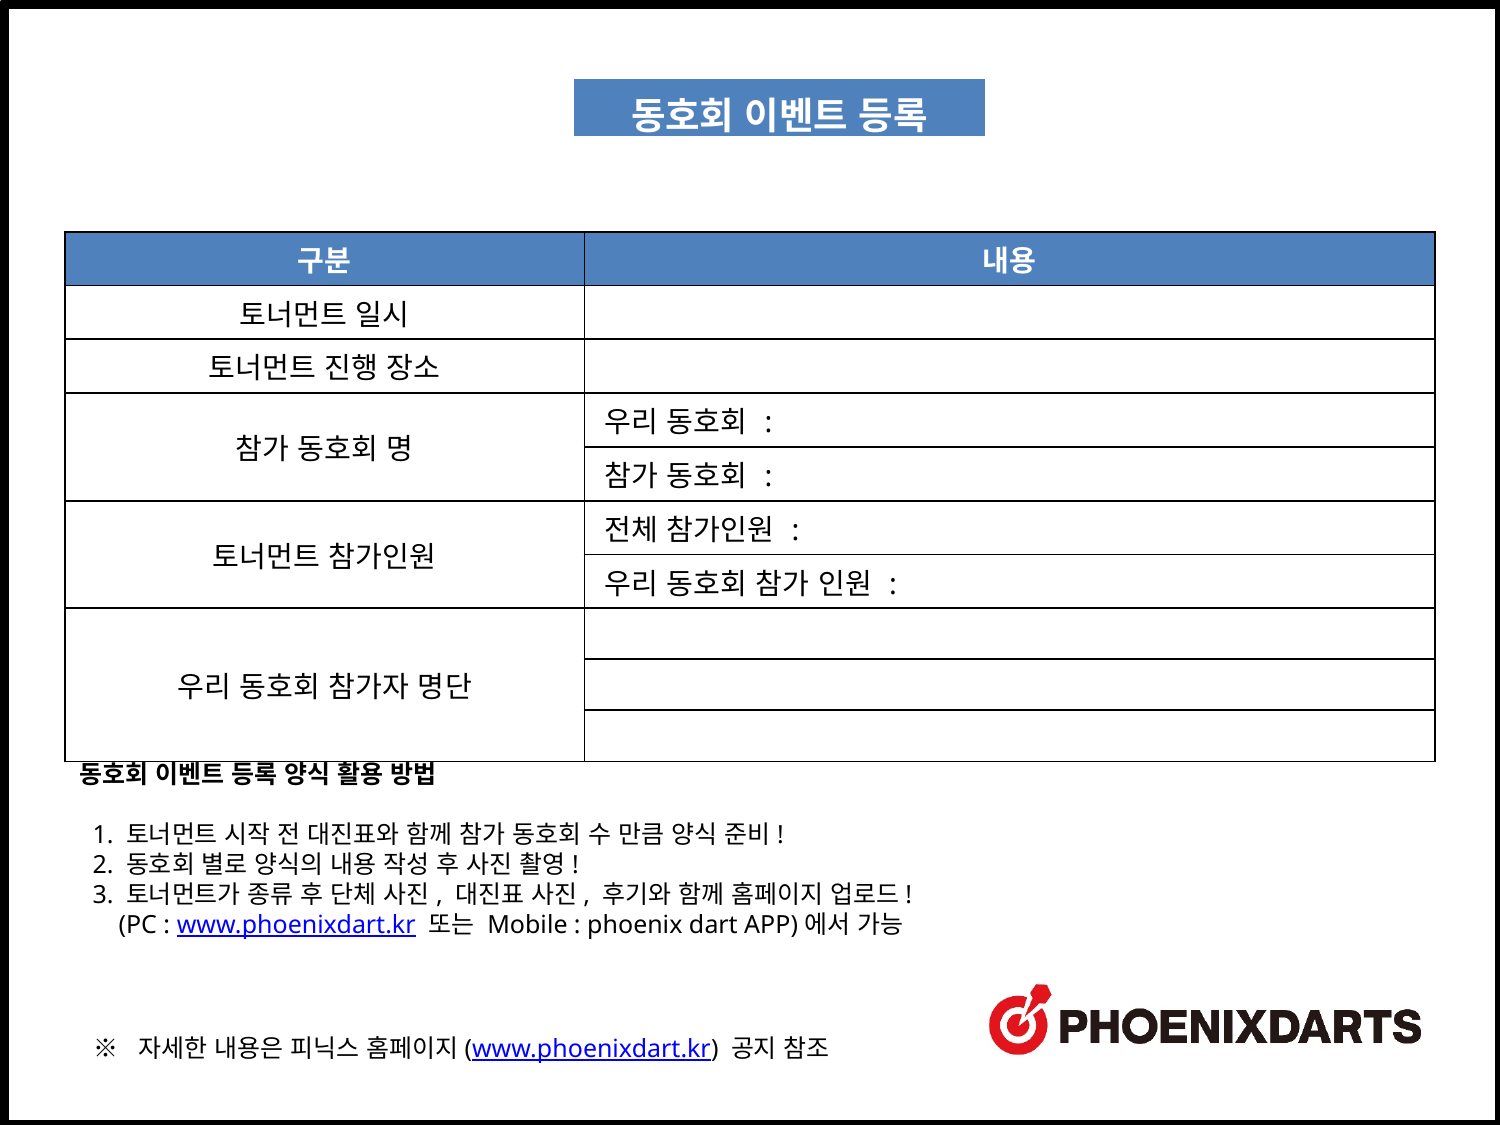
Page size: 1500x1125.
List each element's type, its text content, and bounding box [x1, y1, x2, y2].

text_box [2, 2, 1500, 1125]
picture [974, 971, 1436, 1070]
table_header 동호회 이벤트 등록 [574, 79, 985, 136]
